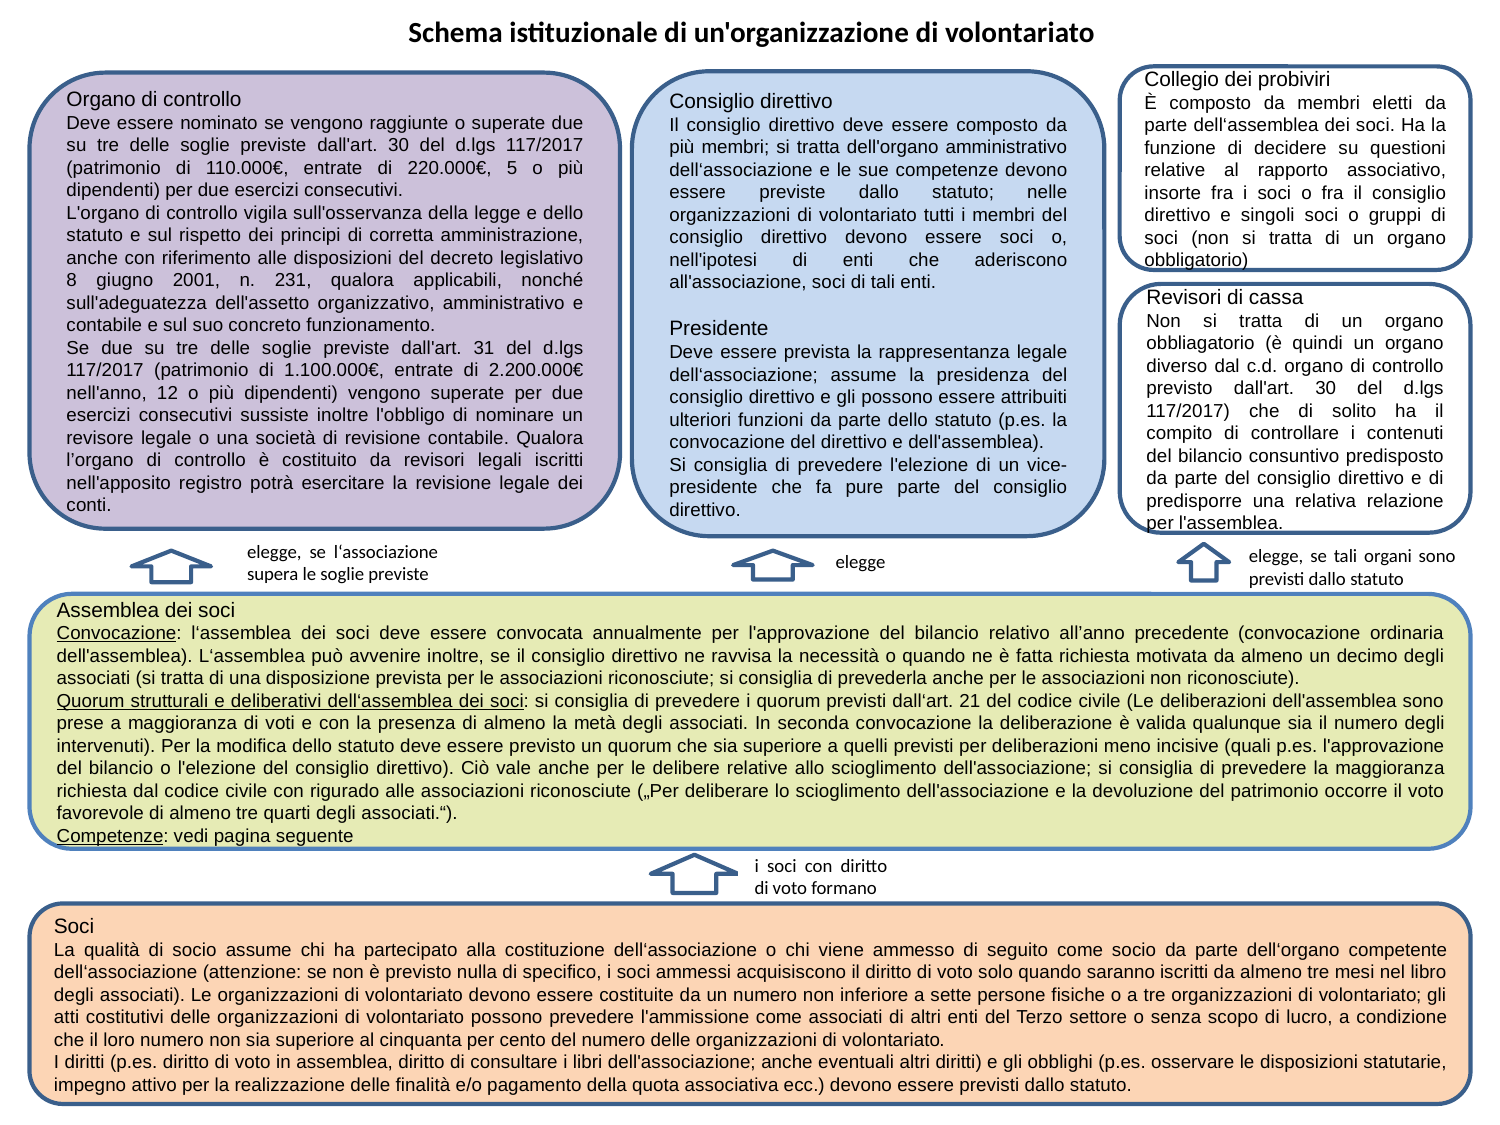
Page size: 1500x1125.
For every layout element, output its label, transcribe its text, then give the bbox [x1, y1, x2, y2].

text_box elegge [819, 545, 976, 578]
text_box i soci con diritto di voto formano [735, 857, 906, 896]
text_box [1176, 542, 1232, 583]
text_box [648, 852, 736, 896]
text_box elegge, se l‘associazione supera le soglie previste [228, 538, 457, 586]
text_box Collegio dei probiviri È composto da membri eletti da parte dell‘assemblea dei soci. Ha la funzione di decidere su questioni relative al rapporto associativo, insorte fra i soci o fra il consiglio direttivo e singoli soci o gruppi di soci (non si tratta di un organo obbligatorio) [1117, 64, 1473, 273]
text_box Revisori di cassa Non si tratta di un organo obbliagatorio (è quindi un organo diverso dal c.d. organo di controllo previsto dall'art. 30 del d.lgs 117/2017) che di solito ha il compito di controllare i contenuti del bilancio consuntivo predisposto da parte del consiglio direttivo e di predisporre una relativa relazione per l'assemblea. [1117, 281, 1473, 535]
text_box Soci La qualità di socio assume chi ha partecipato alla costituzione dell‘associazione o chi viene ammesso di seguito come socio da parte dell‘organo competente dell‘associazione (attenzione: se non è previsto nulla di specifico, i soci ammessi acquisiscono il diritto di voto solo quando saranno iscritti da almeno tre mesi nel libro degli associati). Le organizzazioni di volontariato devono essere costituite da un numero non inferiore a sette persone fisiche o a tre organizzazioni di volontariato; gli atti costitutivi delle organizzazioni di volontariato possono prevedere l'ammissione come associati di altri enti del Terzo settore o senza scopo di lucro, a condizione che il loro numero non sia superiore al cinquanta per cento del numero delle organizzazioni di volontariato. I diritti (p.es. diritto di voto in assemblea, diritto di consultare i libri dell'associazione; anche eventuali altri diritti) e gli obblighi (p.es. osservare le disposizioni statutarie, impegno attivo per la realizzazione delle finalità e/o pagamento della quota associativa ecc.) devono essere previsti dallo statuto. [27, 901, 1473, 1107]
text_box Consiglio direttivo Il consiglio direttivo deve essere composto da più membri; si tratta dell'organo amministrativo dell‘associazione e le sue competenze devono essere previste dallo statuto; nelle organizzazioni di volontariato tutti i membri del consiglio direttivo devono essere soci o, nell'ipotesi di enti che aderiscono all'associazione, soci di tali enti. Presidente Deve essere prevista la rappresentanza legale dell‘associazione; assume la presidenza del consiglio direttivo e gli possono essere attribuiti ulteriori funzioni da parte dello statuto (p.es. la convocazione del direttivo e dell'assemblea). Si consiglia di prevedere l'elezione di un vice-presidente che fa pure parte del consiglio direttivo. [629, 69, 1107, 539]
text_box elegge, se tali organi sono previsti dallo statuto [1232, 543, 1473, 590]
text_box Assemblea dei soci Convocazione: l‘assemblea dei soci deve essere convocata annualmente per l'approvazione del bilancio relativo all’anno precedente (convocazione ordinaria dell'assemblea). L‘assemblea può avvenire inoltre, se il consiglio direttivo ne ravvisa la necessità o quando ne è fatta richiesta motivata da almeno un decimo degli associati (si tratta di una disposizione prevista per le associazioni riconosciute; si consiglia di prevederla anche per le associazioni non riconosciute). Quorum strutturali e deliberativi dell‘assemblea dei soci: si consiglia di prevedere i quorum previsti dall‘art. 21 del codice civile (Le deliberazioni dell'assemblea sono prese a maggioranza di voti e con la presenza di almeno la metà degli associati. In seconda convocazione la deliberazione è valida qualunque sia il numero degli intervenuti). Per la modifica dello statuto deve essere previsto un quorum che sia superiore a quelli previsti per deliberazioni meno incisive (quali p.es. l'approvazione del bilancio o l'elezione del consiglio direttivo). Ciò vale anche per le delibere relative allo scioglimento dell'associazione; si consiglia di prevedere la maggioranza richiesta dal codice civile con rigurado alle associazioni riconosciute („Per deliberare lo scioglimento dell'associazione e la devoluzione del patrimonio occorre il voto favorevole di almeno tre quarti degli associati.“). Competenze: vedi pagina seguente [27, 591, 1473, 851]
text_box [731, 548, 815, 582]
text_box Organo di controllo Deve essere nominato se vengono raggiunte o superate due su tre delle soglie previste dall'art. 30 del d.lgs 117/2017 (patrimonio di 110.000€, entrate di 220.000€, 5 o più dipendenti) per due esercizi consecutivi. L'organo di controllo vigila sull'osservanza della legge e dello statuto e sul rispetto dei principi di corretta amministrazione, anche con riferimento alle disposizioni del decreto legislativo 8 giugno 2001, n. 231, qualora applicabili, nonché sull'adeguatezza dell'assetto organizzativo, amministrativo e contabile e sul suo concreto funzionamento. Se due su tre delle soglie previste dall'art. 31 del d.lgs 117/2017 (patrimonio di 1.100.000€, entrate di 2.200.000€ nell'anno, 12 o più dipendenti) vengono superate per due esercizi consecutivi sussiste inoltre l'obbligo di nominare un revisore legale o una società di revisione contabile. Qualora l’organo di controllo è costituito da revisori legali iscritti nell'apposito registro potrà esercitare la revisione legale dei conti. [27, 70, 623, 531]
text_box Schema istituzionale di un'organizzazione di volontariato [382, 8, 1122, 54]
text_box [129, 548, 214, 585]
